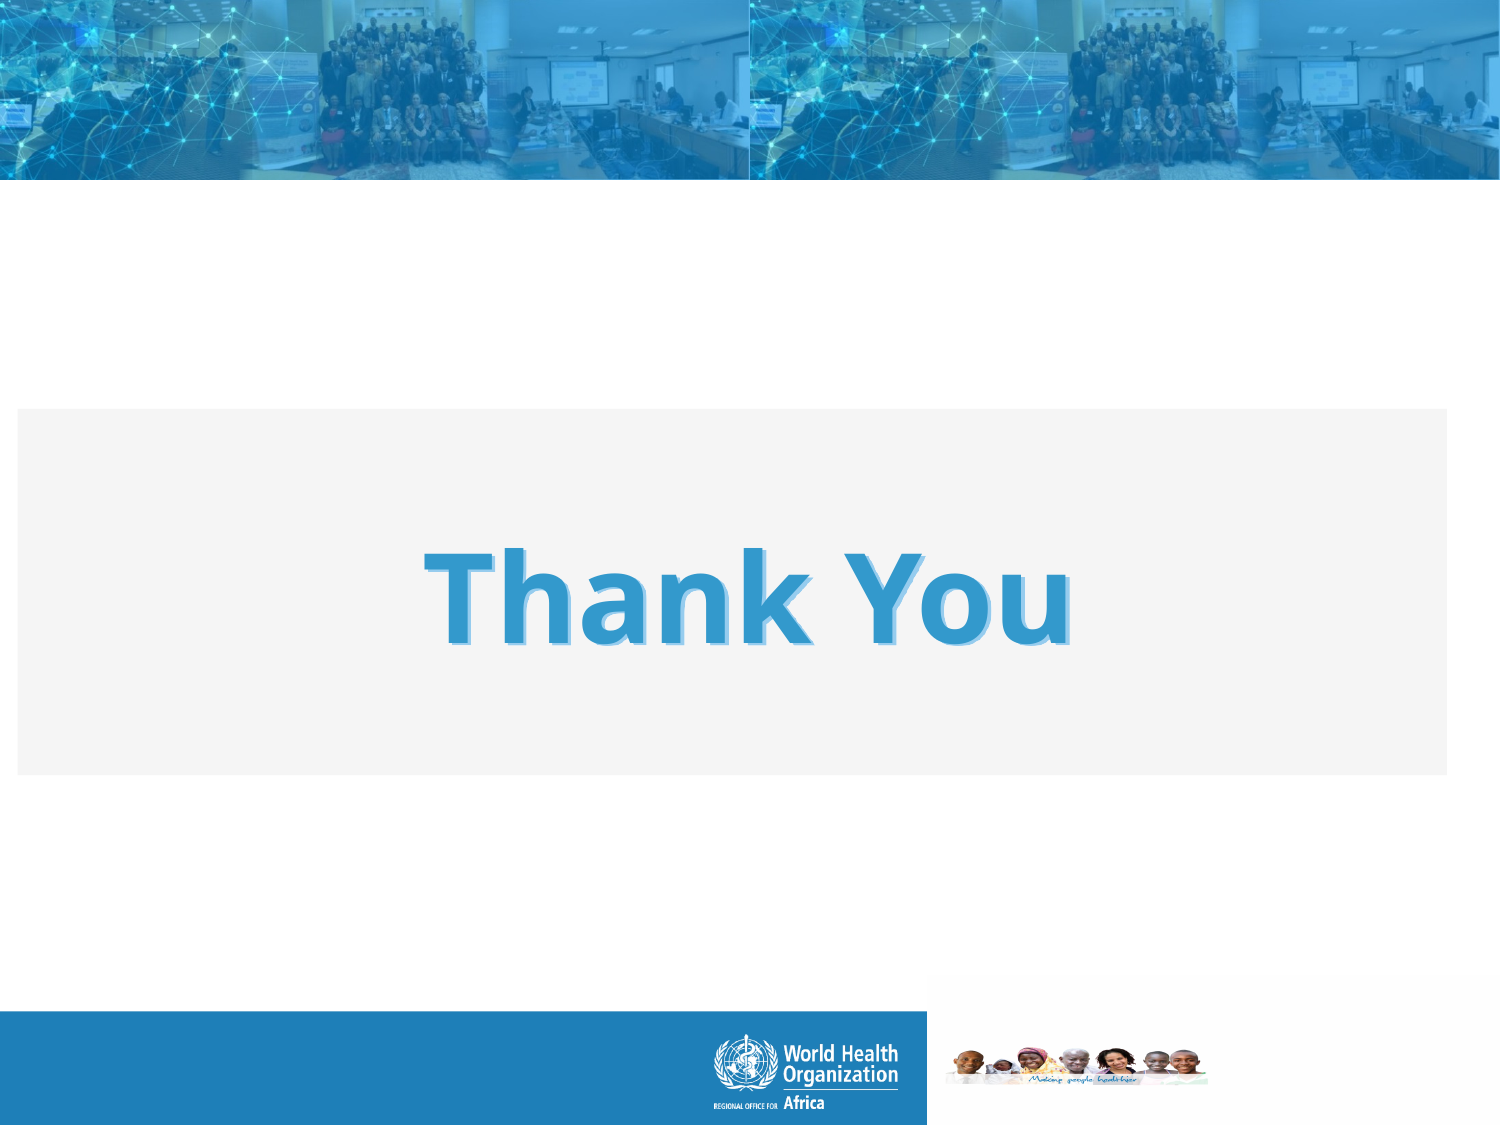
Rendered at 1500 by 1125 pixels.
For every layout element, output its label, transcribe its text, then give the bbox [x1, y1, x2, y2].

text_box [0, 0, 1500, 181]
picture [714, 1034, 898, 1109]
picture [927, 975, 1500, 1125]
title Thank You [26, 491, 1474, 740]
text_box [16, 407, 1449, 777]
